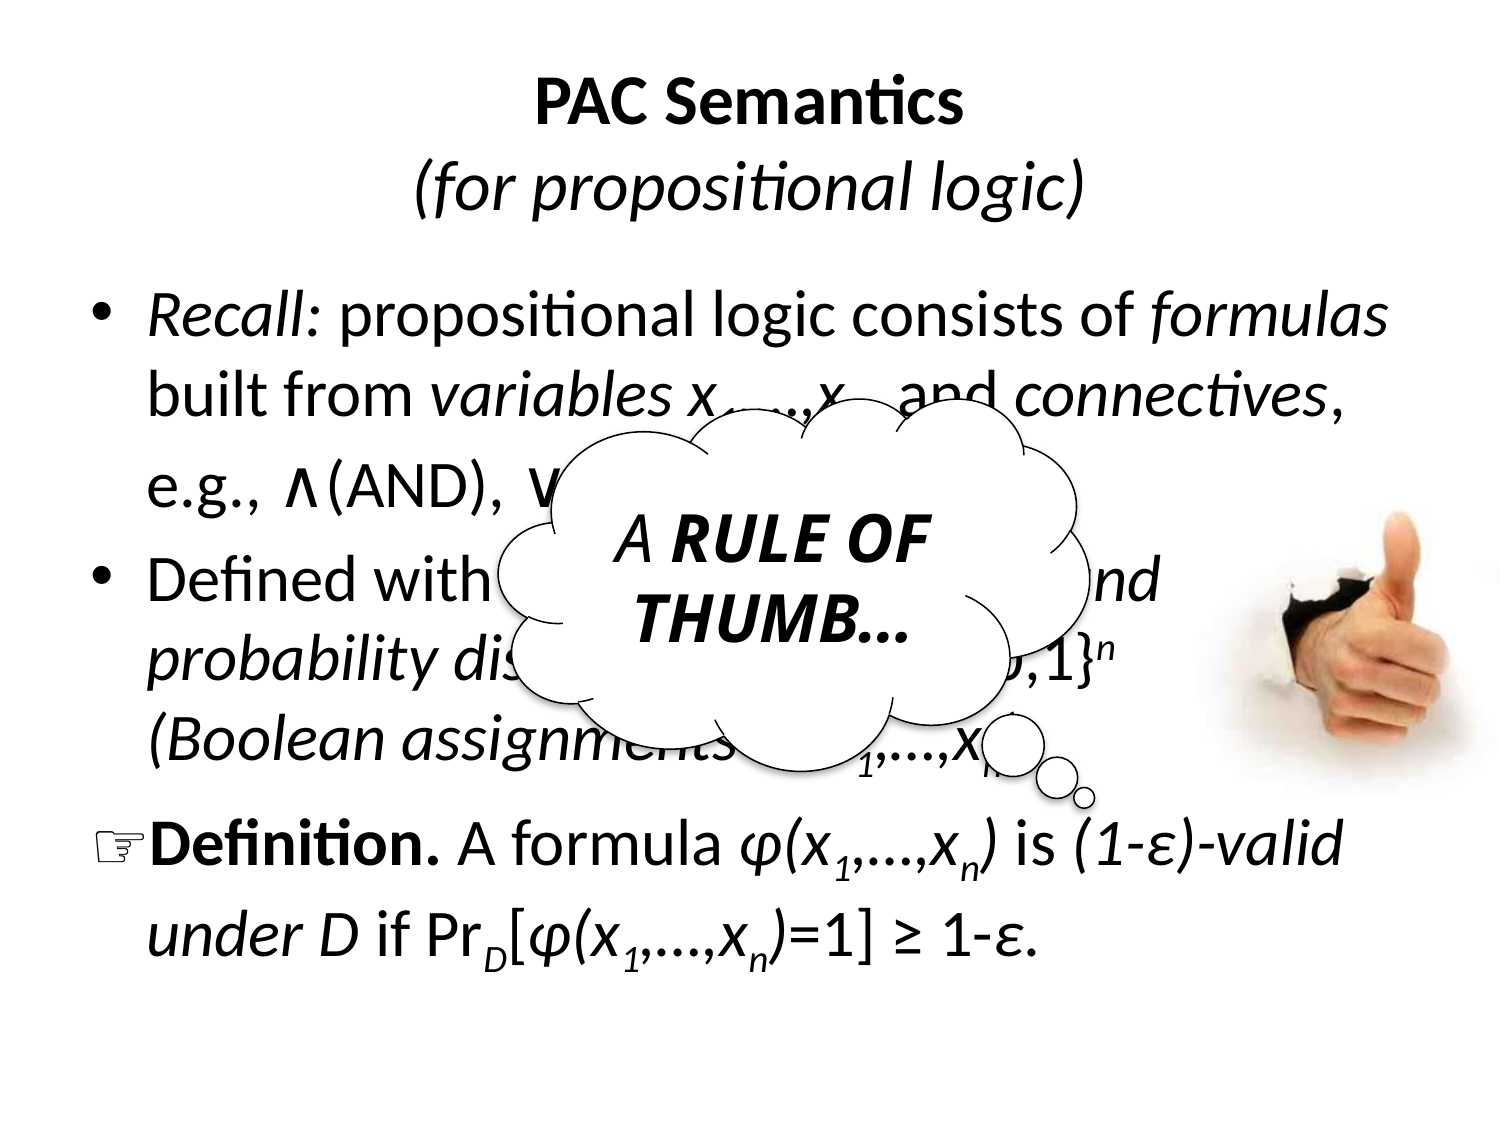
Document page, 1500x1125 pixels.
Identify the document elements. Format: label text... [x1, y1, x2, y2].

list Recall: propositional logic consists of formulas built from variables x1,…,xn, and connectives, e.g., ∧(AND), ∨(OR), ¬(NOT) Defined with respect to a background probability distribution D over {0,1}n (Boolean assignments to x1,…,xn) Definition. A formula φ(x1,…,xn) is (1-ε)-valid under D if PrD[φ(x1,…,xn)=1] ≥ 1-ε. [75, 262, 1425, 1005]
text_box A RULE OF THUMB… [981, 713, 1096, 809]
picture [1184, 482, 1500, 797]
text_box A RULE OF THUMB… [497, 398, 1091, 773]
title PAC Semantics (for propositional logic) [75, 45, 1425, 233]
